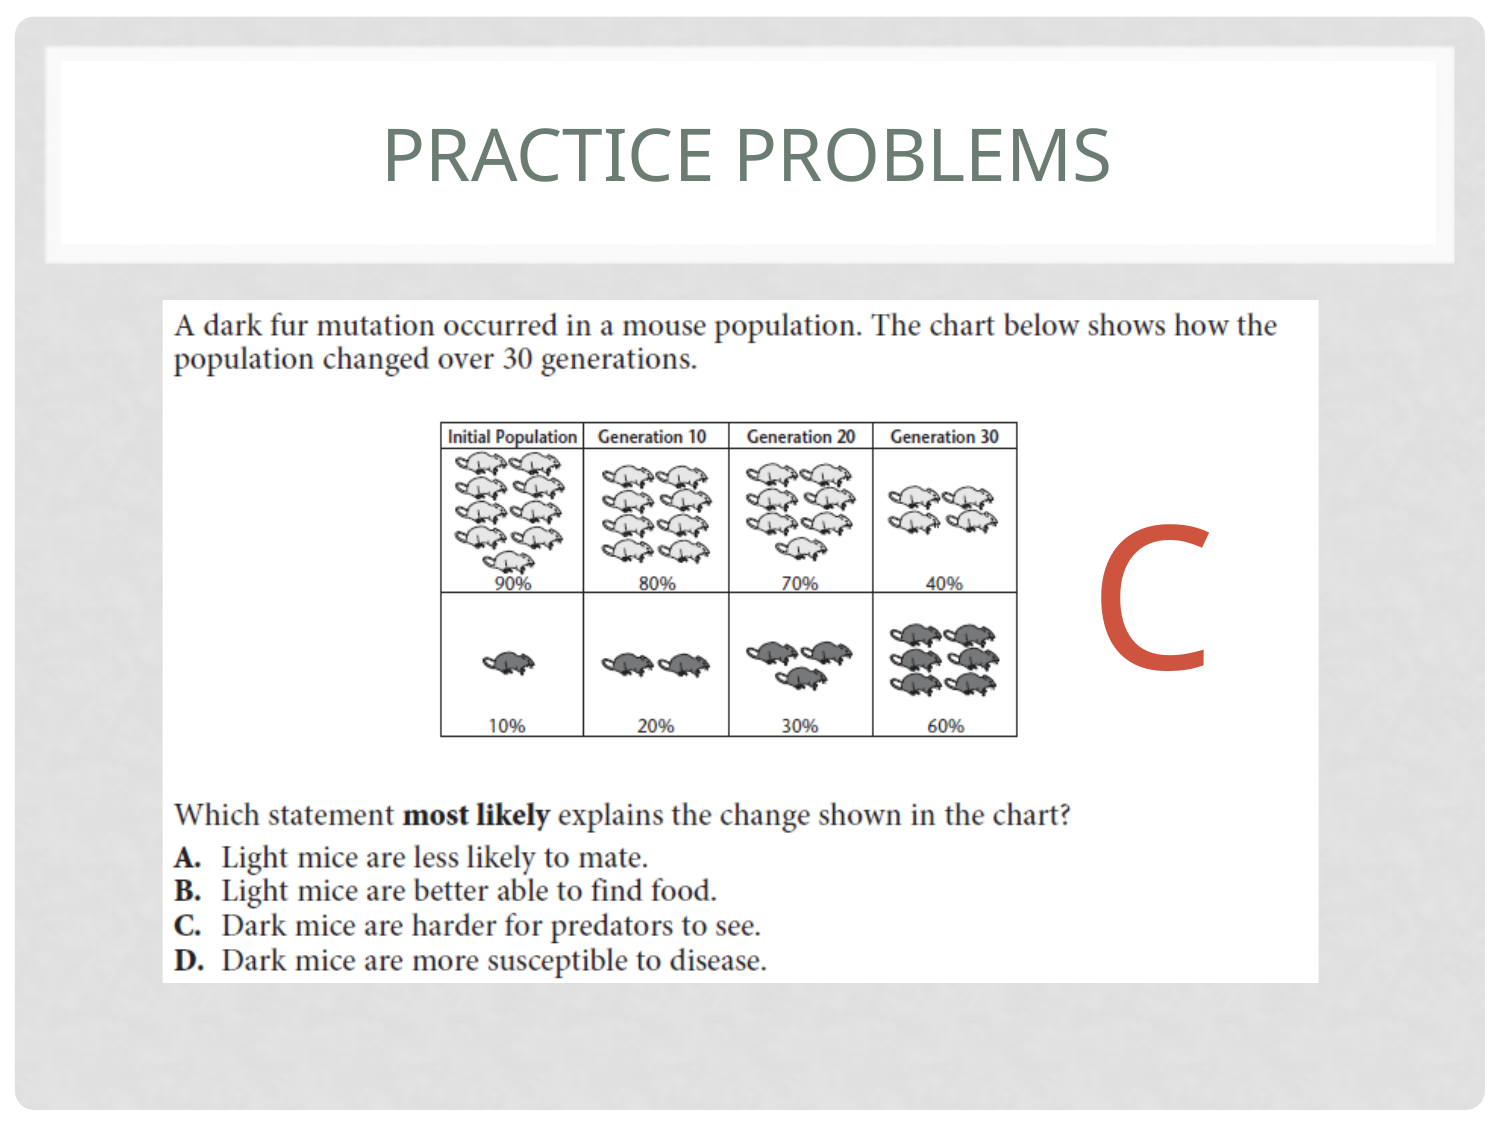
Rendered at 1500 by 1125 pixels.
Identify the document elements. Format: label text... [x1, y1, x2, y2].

picture [162, 299, 1319, 984]
title PRACTICE PROBLEMS [69, 66, 1425, 238]
